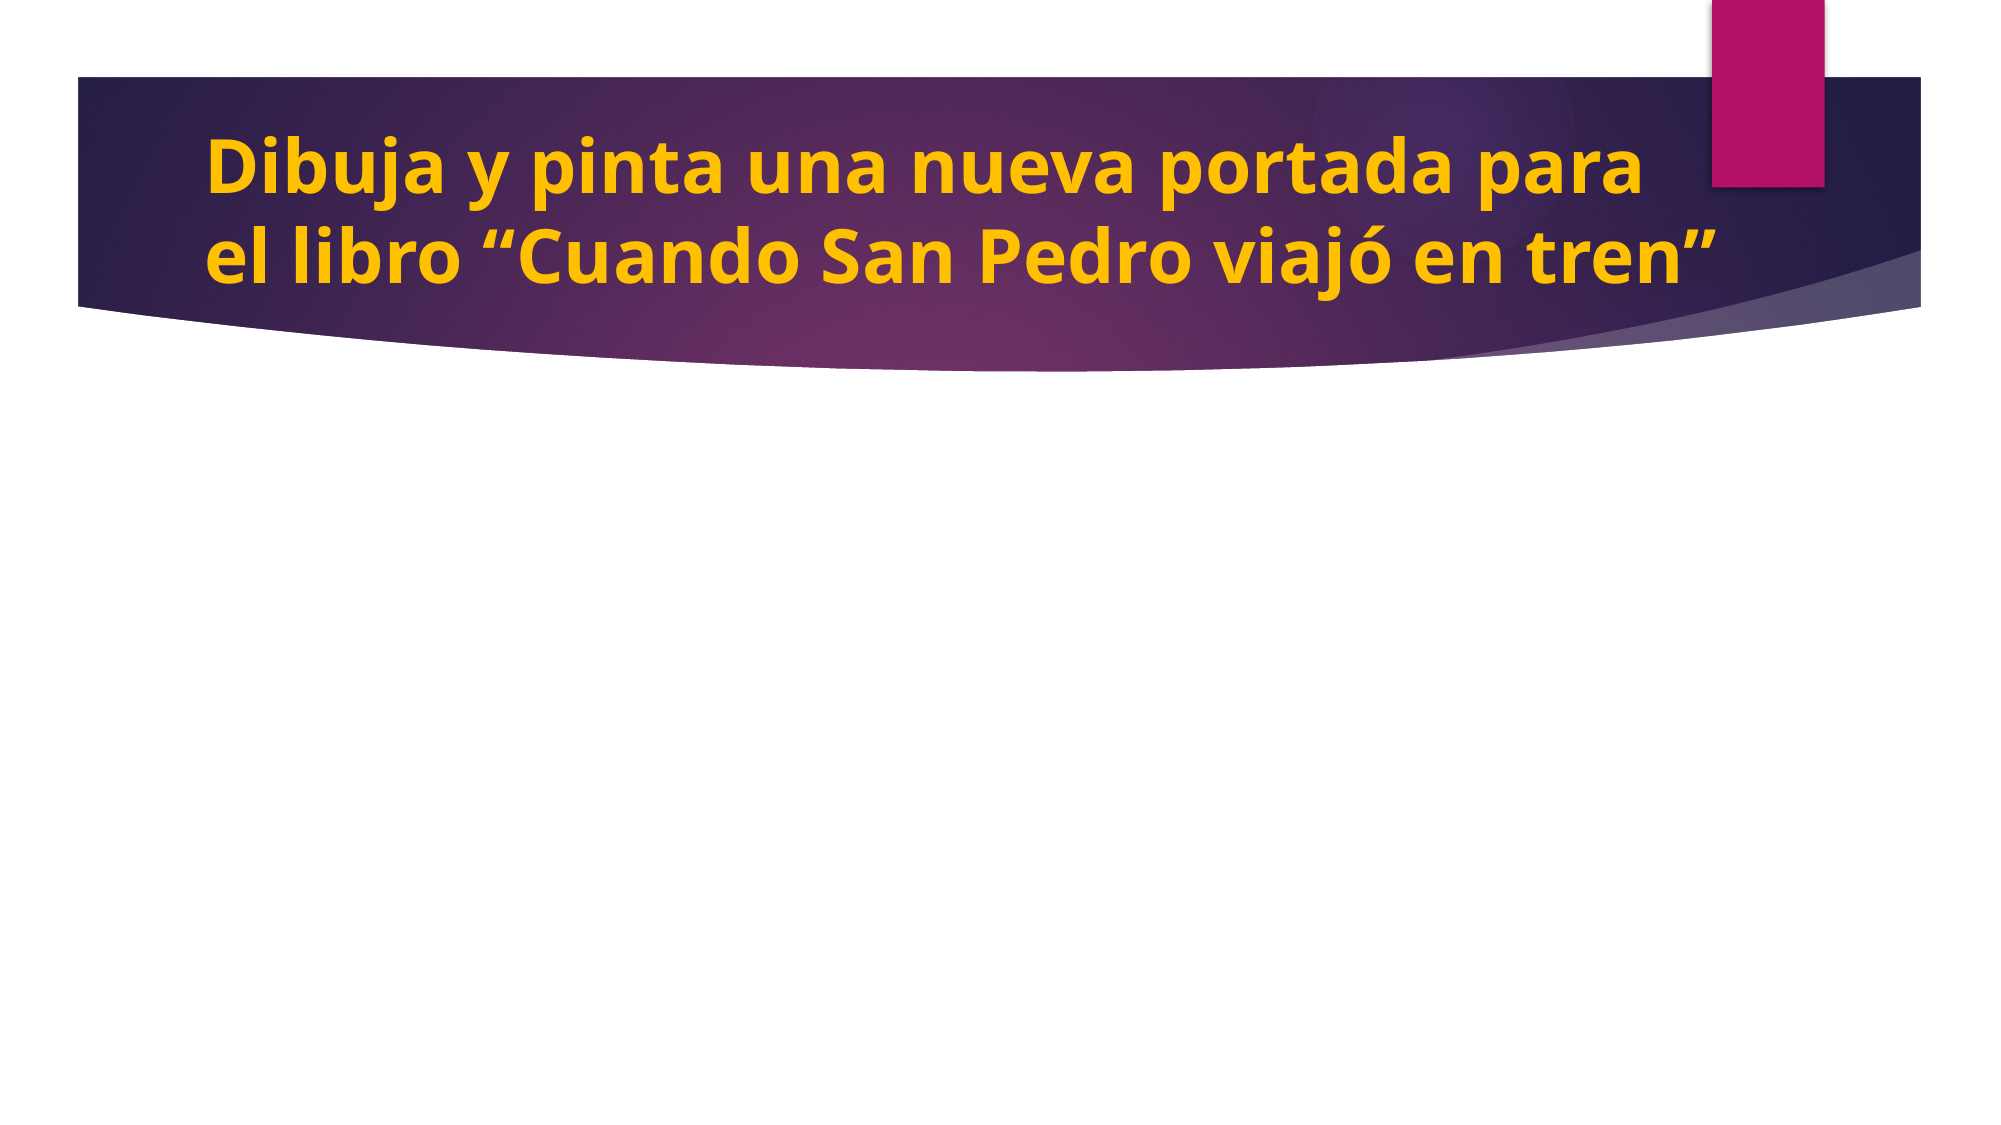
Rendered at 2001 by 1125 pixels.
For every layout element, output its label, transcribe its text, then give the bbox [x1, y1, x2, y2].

title Dibuja y pinta una nueva portada para el libro “Cuando San Pedro viajó en tren” [189, 140, 1737, 276]
